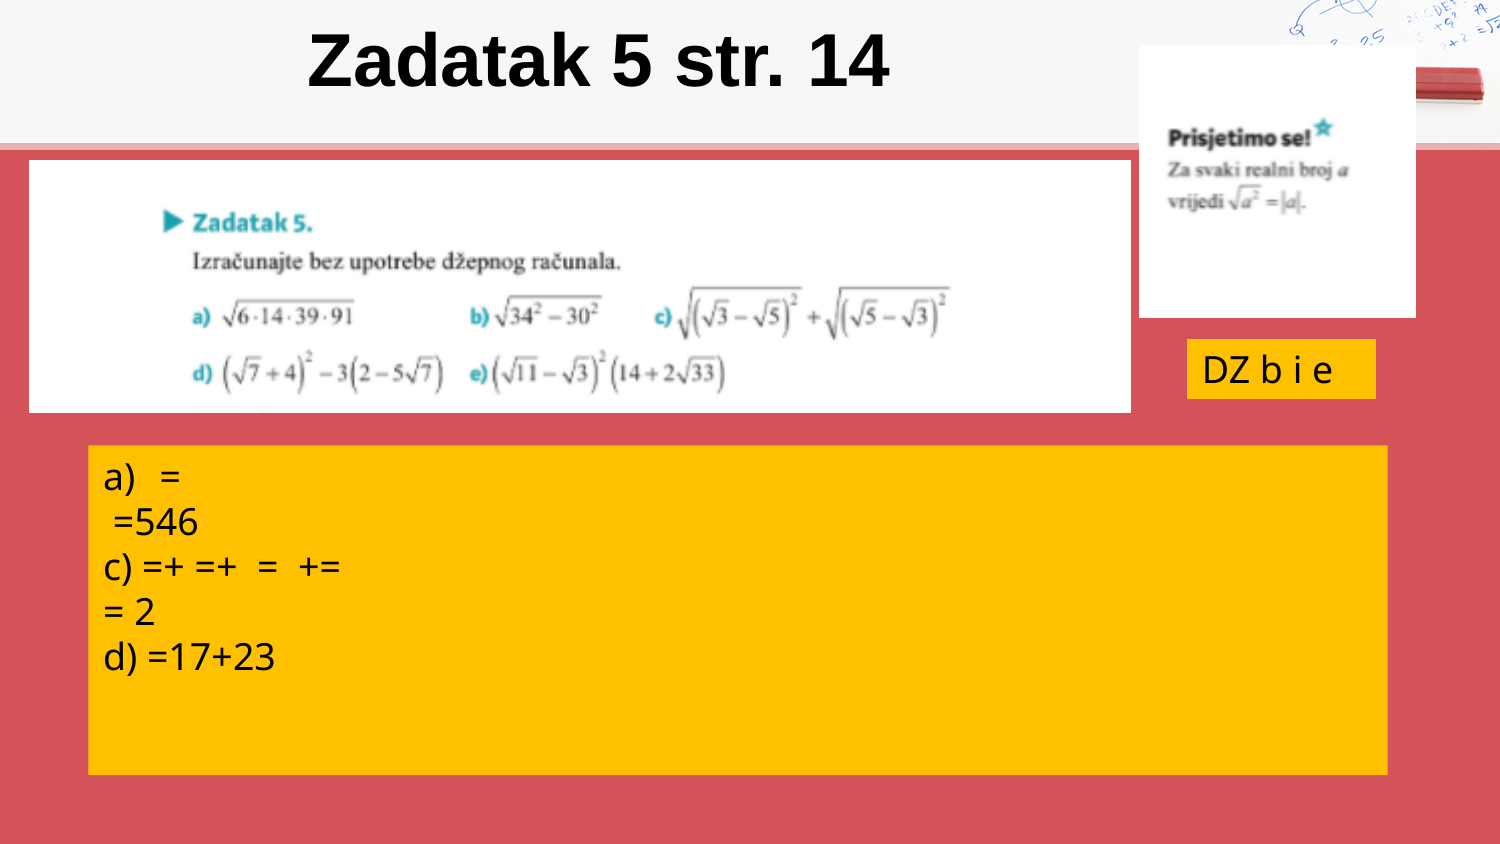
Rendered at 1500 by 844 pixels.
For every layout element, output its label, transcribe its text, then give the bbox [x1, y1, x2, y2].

text_box DZ b i e [1187, 339, 1376, 399]
picture [0, 0, 1500, 844]
text_box Zadatak 5 str. 14 [0, 4, 1199, 146]
